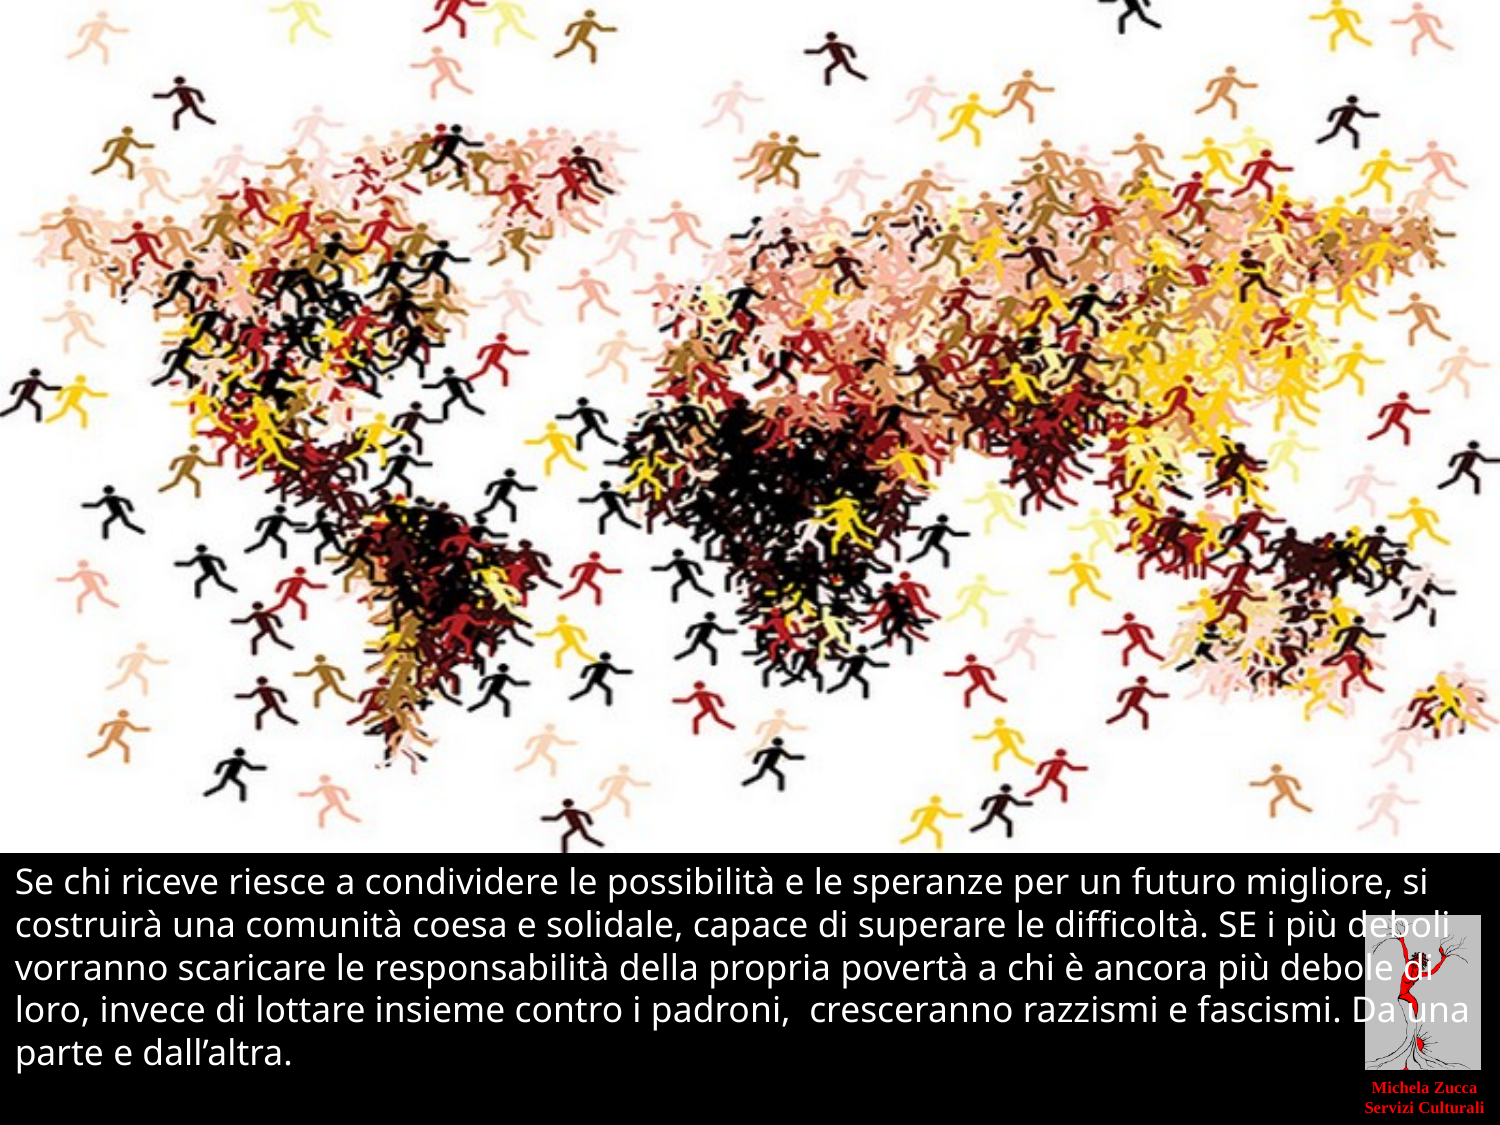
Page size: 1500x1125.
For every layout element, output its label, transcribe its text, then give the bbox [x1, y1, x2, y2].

text_box Michela Zucca Servizi Culturali [1349, 1080, 1500, 1125]
picture [0, 0, 1500, 853]
text_box Se chi riceve riesce a condividere le possibilità e le speranze per un futuro migliore, si costruirà una comunità coesa e solidale, capace di superare le difficoltà. SE i più deboli vorranno scaricare le responsabilità della propria povertà a chi è ancora più debole di loro, invece di lottare insieme contro i padroni, cresceranno razzismi e fascismi. Da una parte e dall’altra. [0, 859, 1500, 1080]
picture [1364, 915, 1482, 1070]
